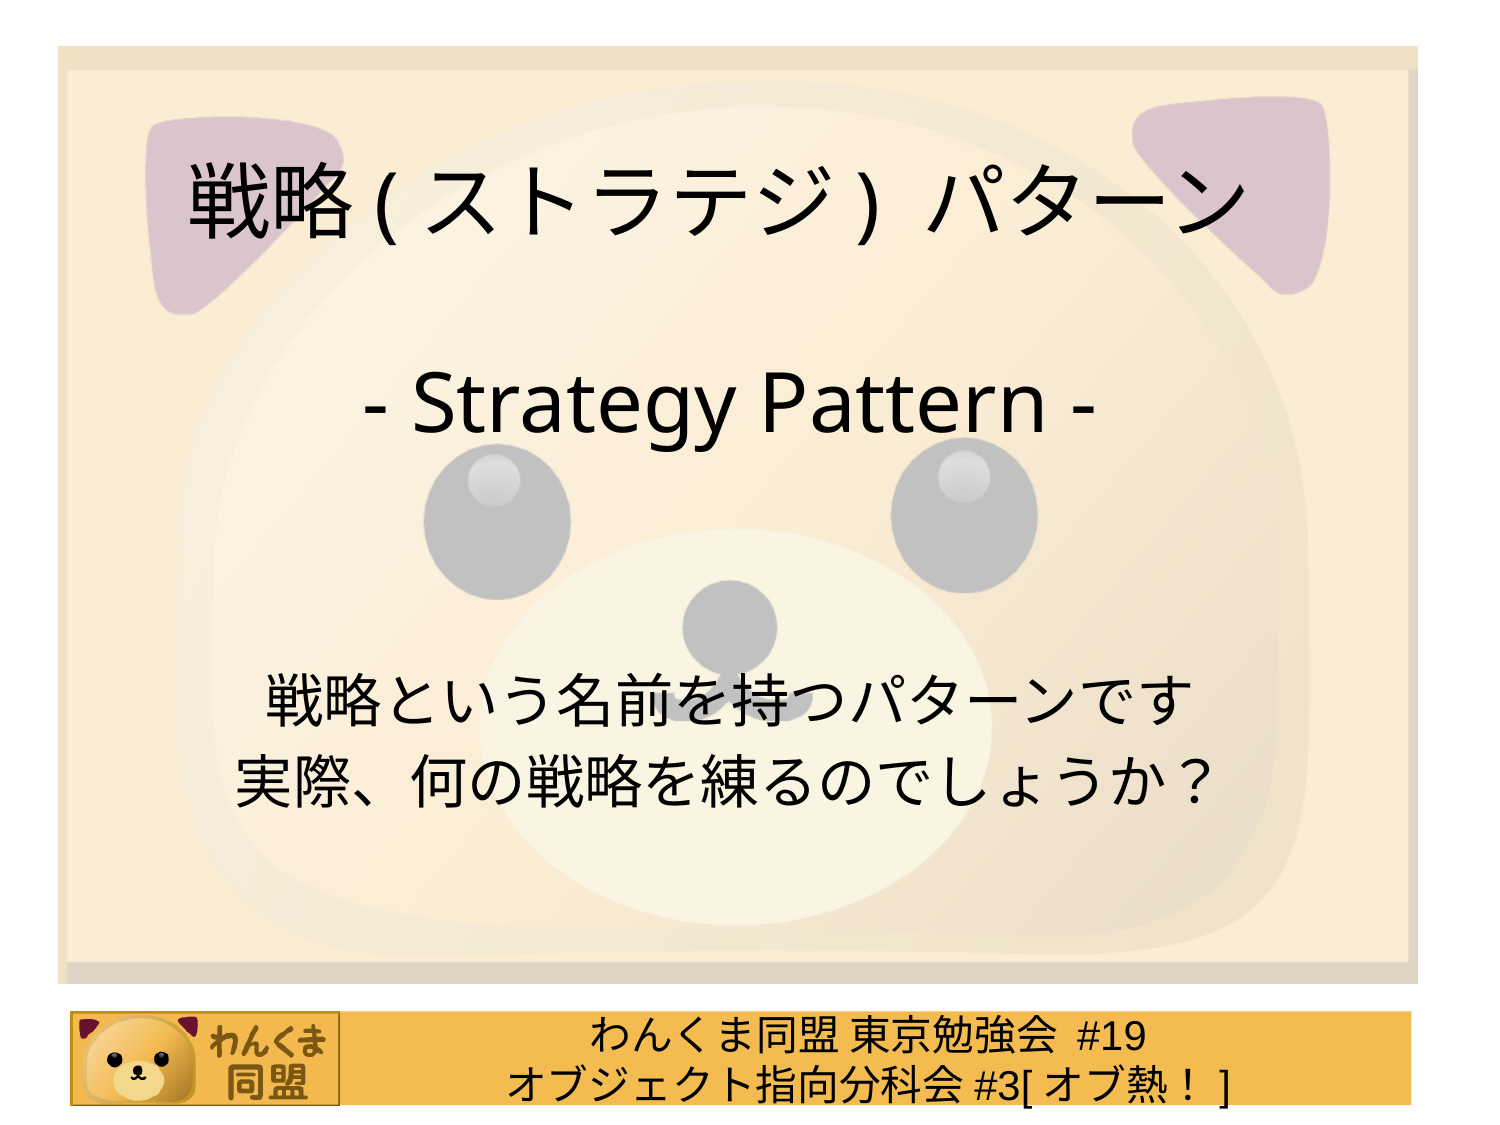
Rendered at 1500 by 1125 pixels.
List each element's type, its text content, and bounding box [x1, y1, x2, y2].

subtitle 戦略という名前を持つパターンです 実際、何の戦略を練るのでしょうか？ [46, 656, 1414, 886]
text_box 戦略(ストラテジ) パターン - Strategy Pattern - [81, 128, 1357, 469]
picture [58, 46, 1418, 984]
picture [70, 1011, 340, 1106]
